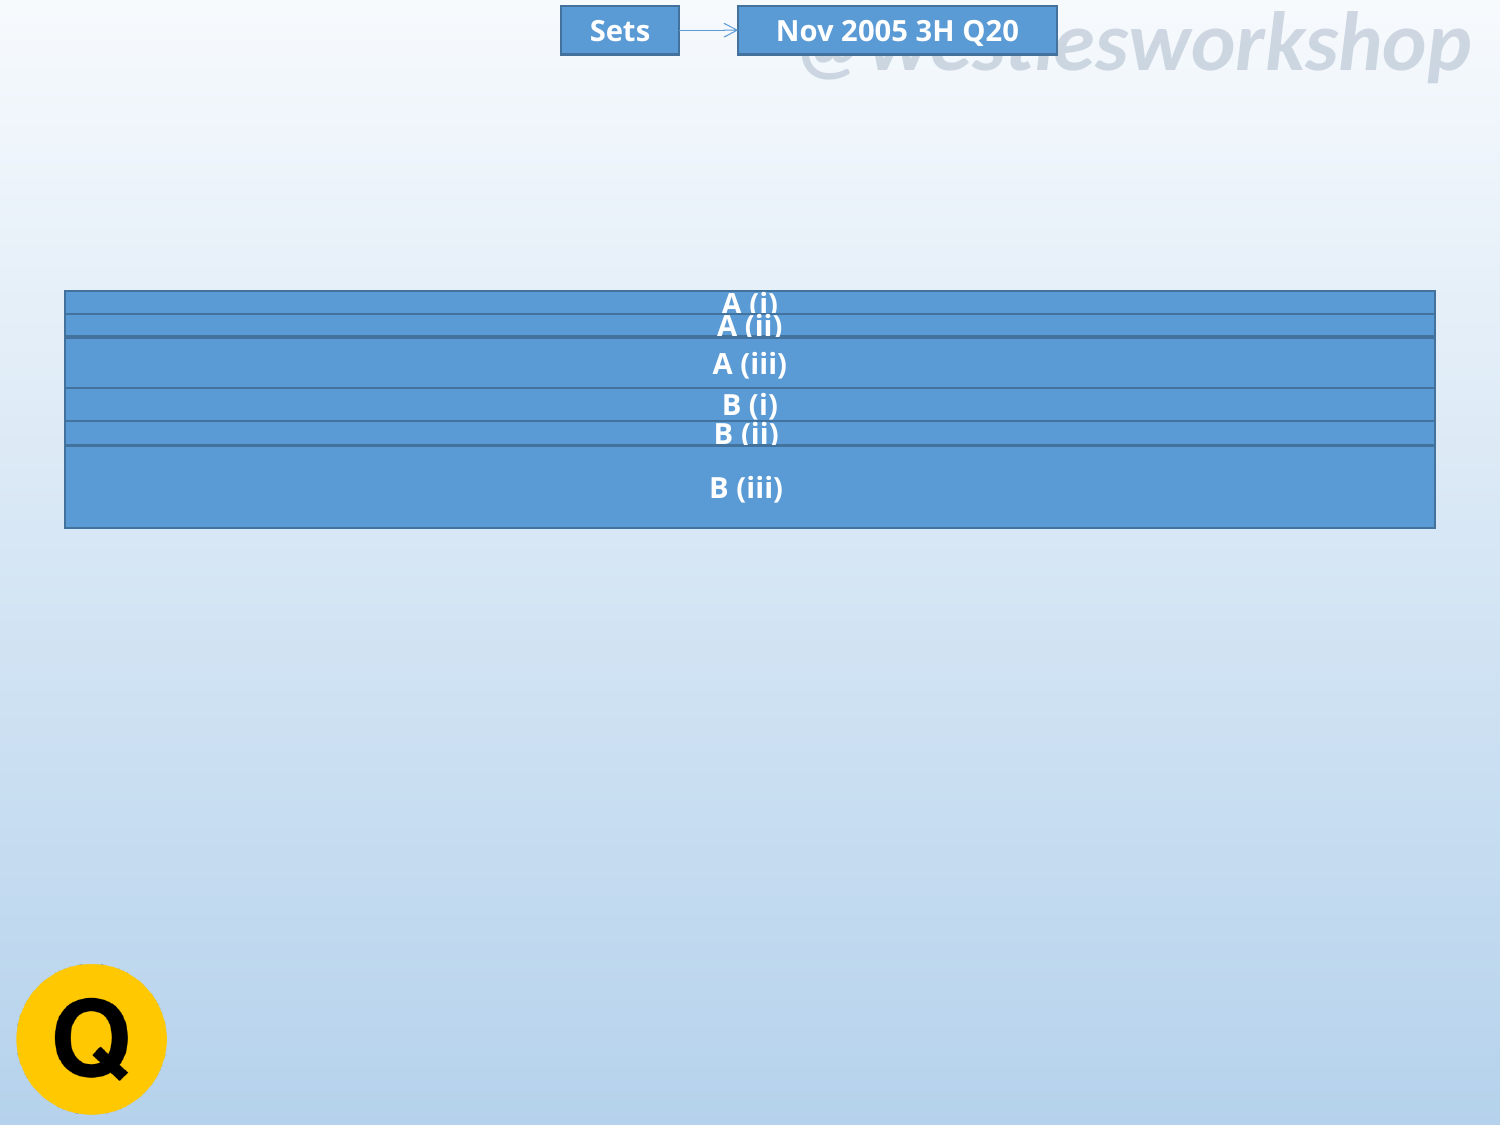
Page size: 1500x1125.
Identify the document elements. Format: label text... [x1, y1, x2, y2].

text_box Nov 2005 3H Q20 [737, 5, 1058, 56]
picture [64, 290, 1436, 527]
picture [0, 940, 191, 1125]
text_box Sets [560, 5, 680, 56]
